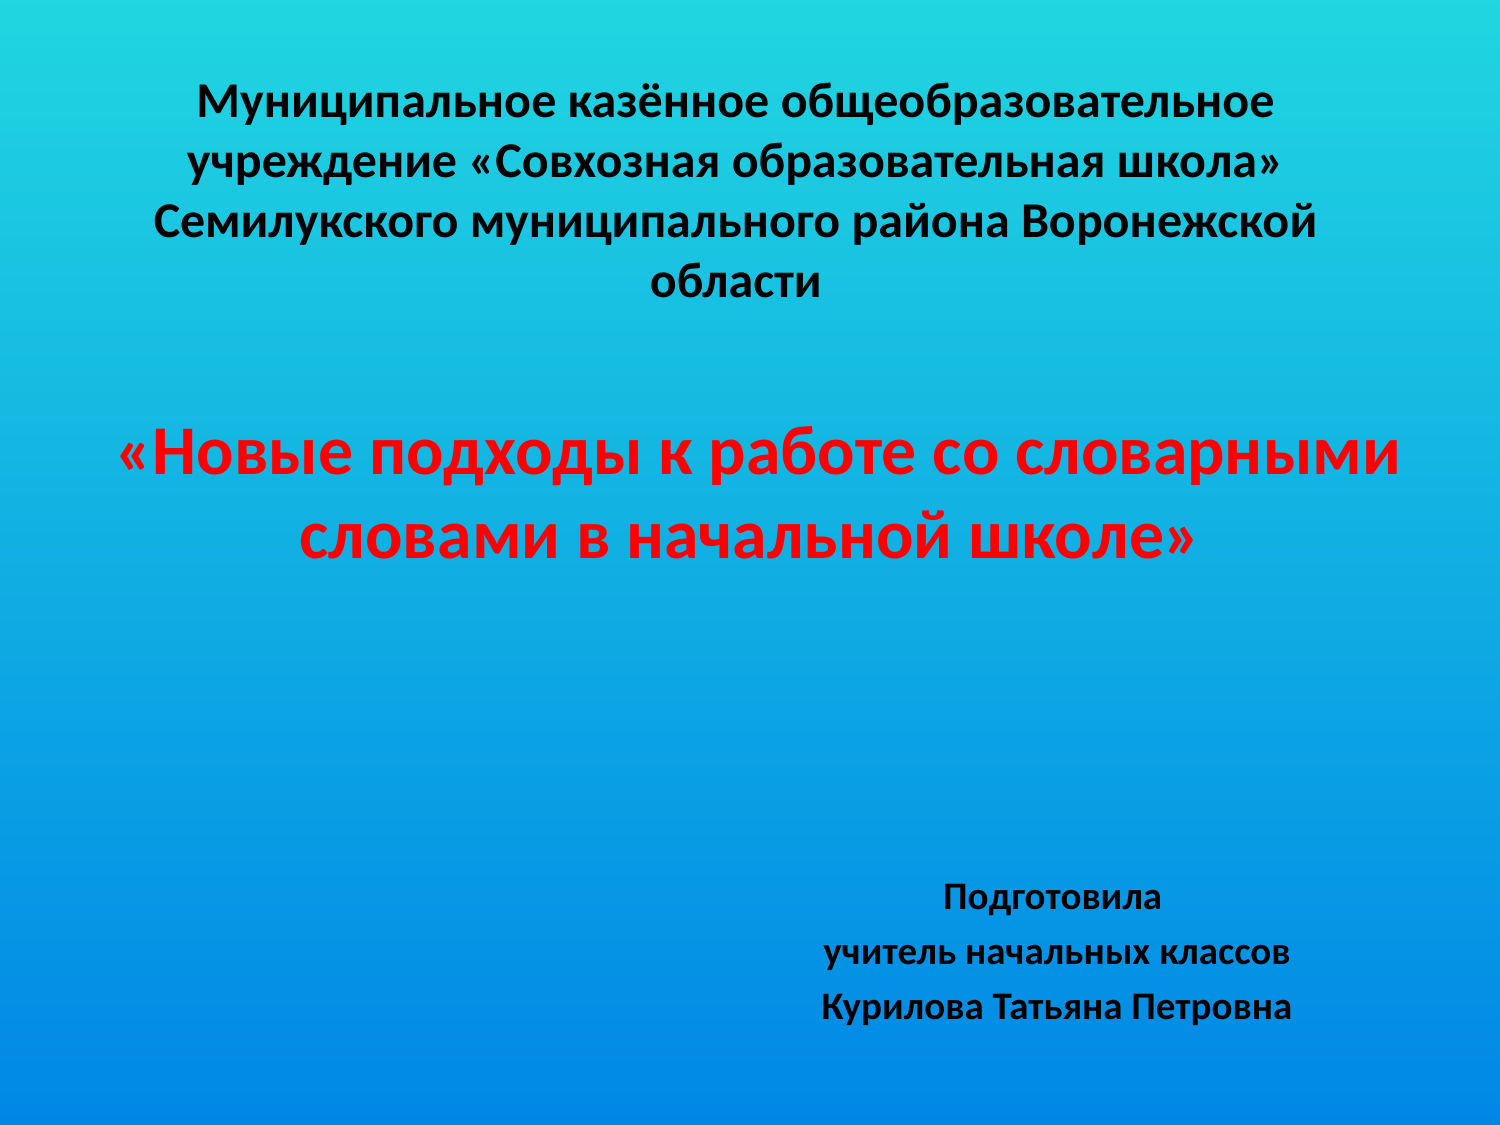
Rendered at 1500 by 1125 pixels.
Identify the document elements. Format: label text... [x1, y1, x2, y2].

subtitle «Новые подходы к работе со словарными словами в начальной школе» Подготовила учитель начальных классов Курилова Татьяна Петровна [78, 397, 1424, 1063]
title Муниципальное казённое общеобразовательное учреждение «Совхозная образовательная школа» Семилукского муниципального района Воронежской области [100, 30, 1372, 343]
